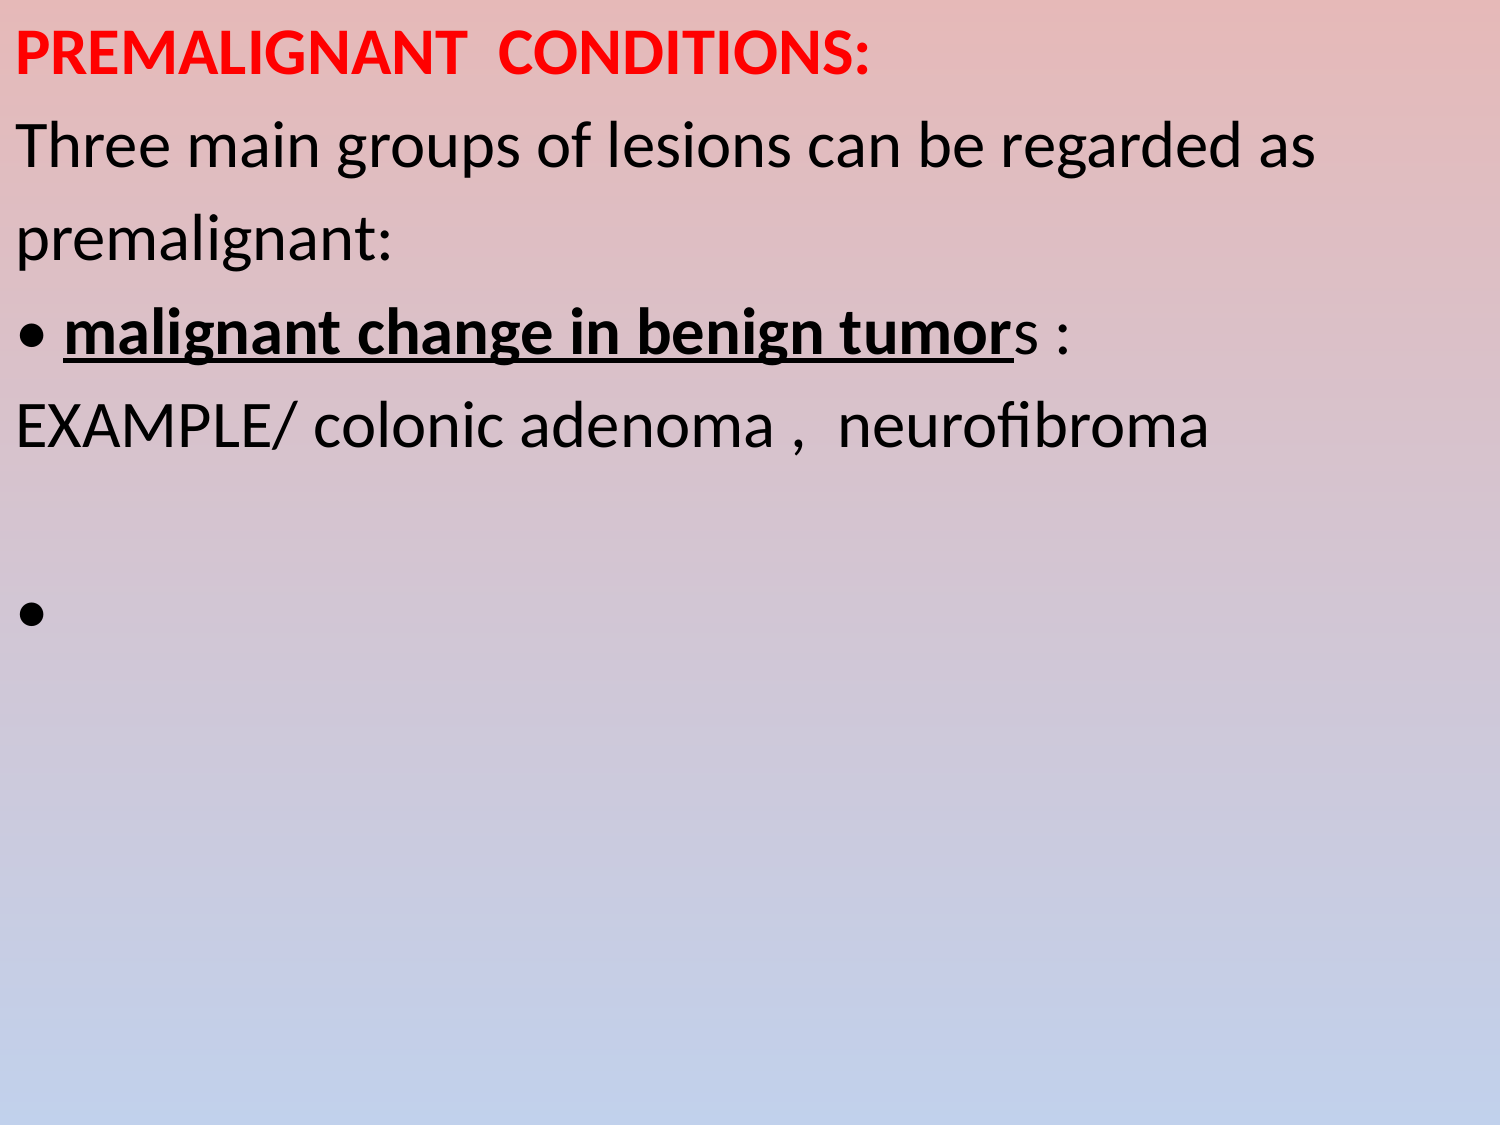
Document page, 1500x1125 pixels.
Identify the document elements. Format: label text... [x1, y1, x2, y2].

list PREMALIGNANT CONDITIONS: Three main groups of lesions can be regarded as premalignant: • malignant change in benign tumors : EXAMPLE/ colonic adenoma , neurofibroma • [0, 0, 1500, 1125]
